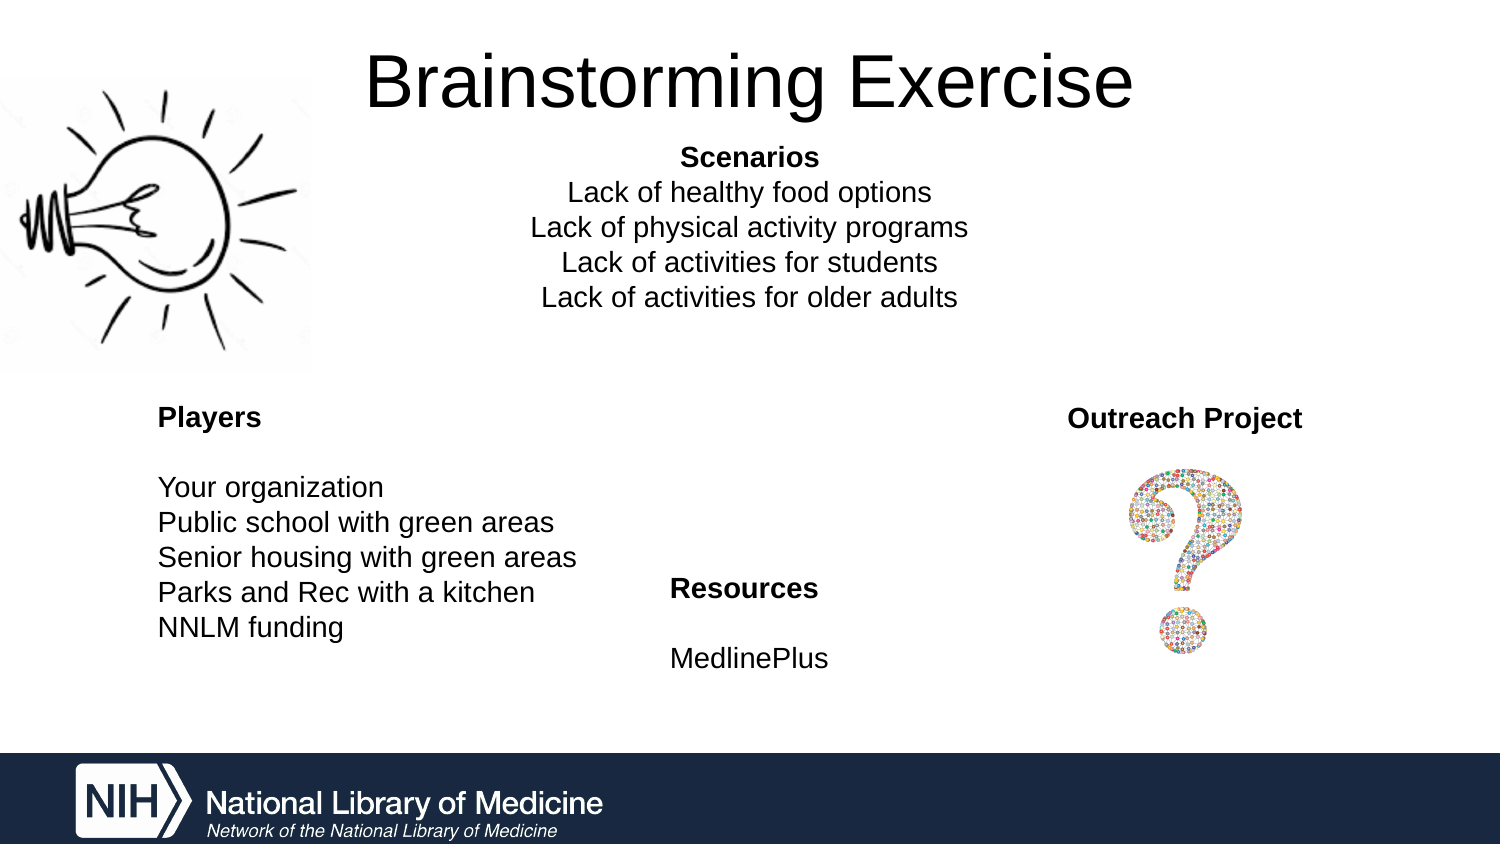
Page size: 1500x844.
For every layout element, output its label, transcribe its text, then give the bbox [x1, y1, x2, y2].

text_box Players Your organization Public school with green areas Senior housing with green areas Parks and Rec with a kitchen NNLM funding [142, 391, 600, 651]
text_box Resources MedlinePlus [654, 561, 846, 682]
picture [0, 69, 311, 381]
text_box Scenarios Lack of healthy food options Lack of physical activity programs Lack of activities for students Lack of activities for older adults [426, 147, 1074, 321]
picture [1128, 468, 1242, 655]
text_box Outreach Project [1052, 391, 1320, 512]
picture [75, 763, 603, 844]
title Brainstorming Exercise [51, 8, 1449, 147]
